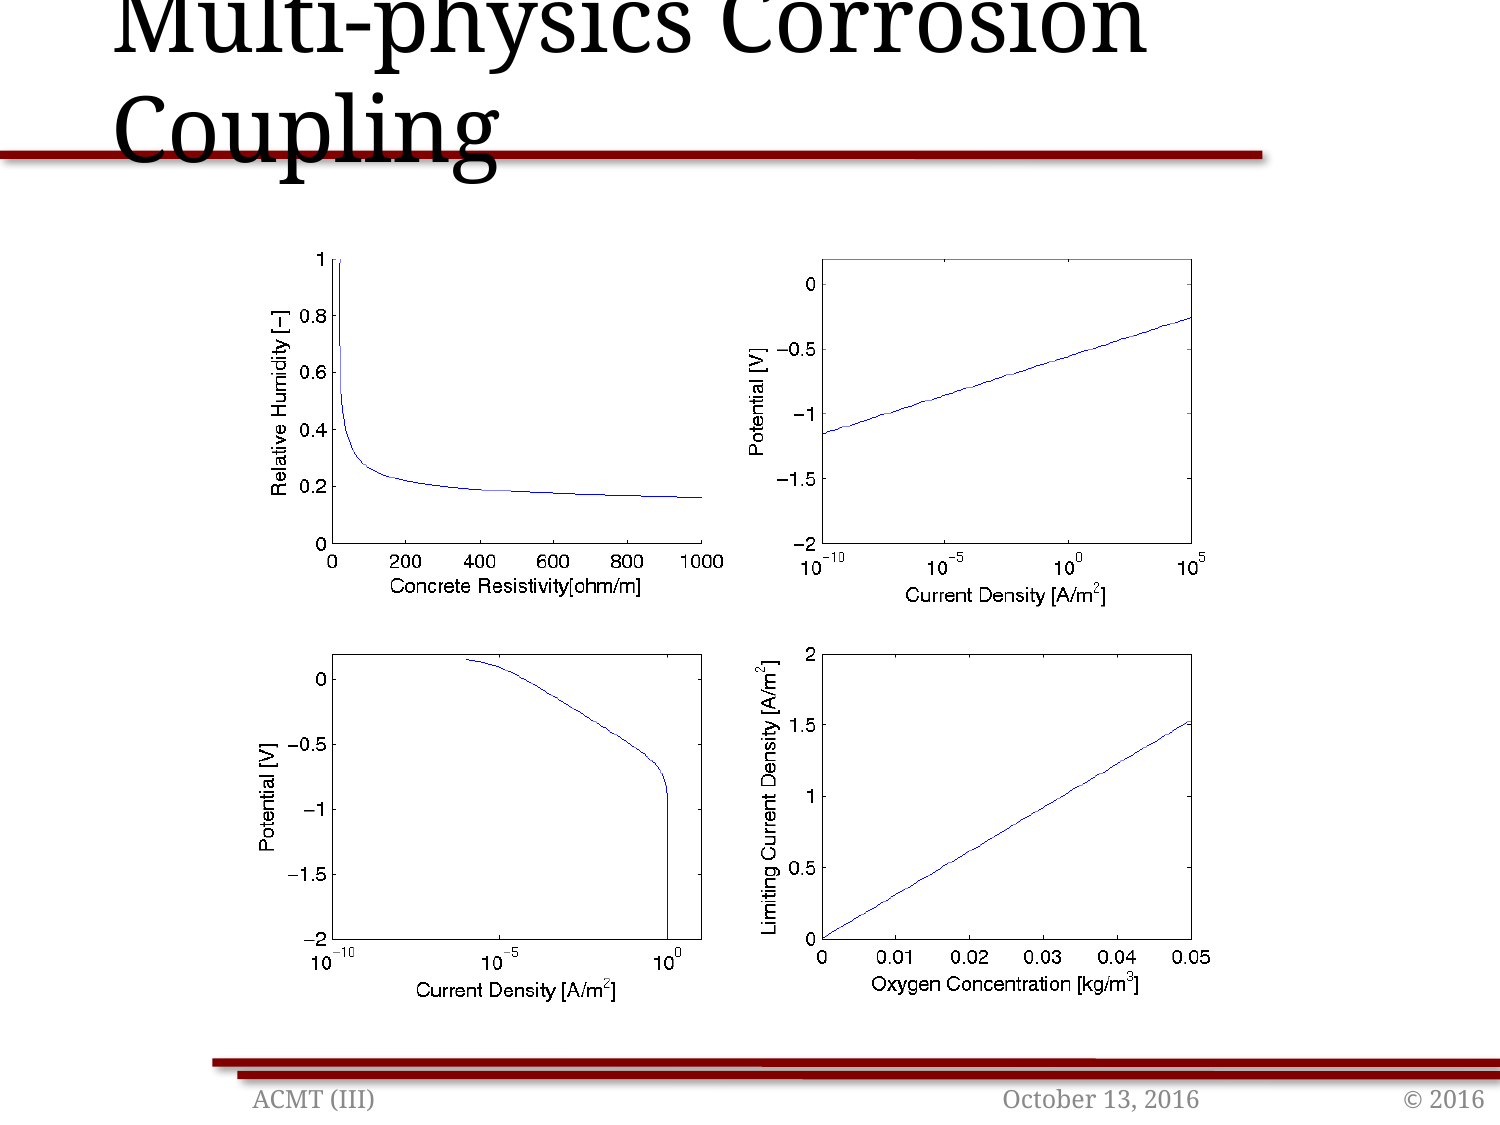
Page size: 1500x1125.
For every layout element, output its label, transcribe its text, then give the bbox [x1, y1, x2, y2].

title Multi-physics Corrosion Coupling [95, 12, 1500, 131]
picture [187, 195, 1301, 1031]
